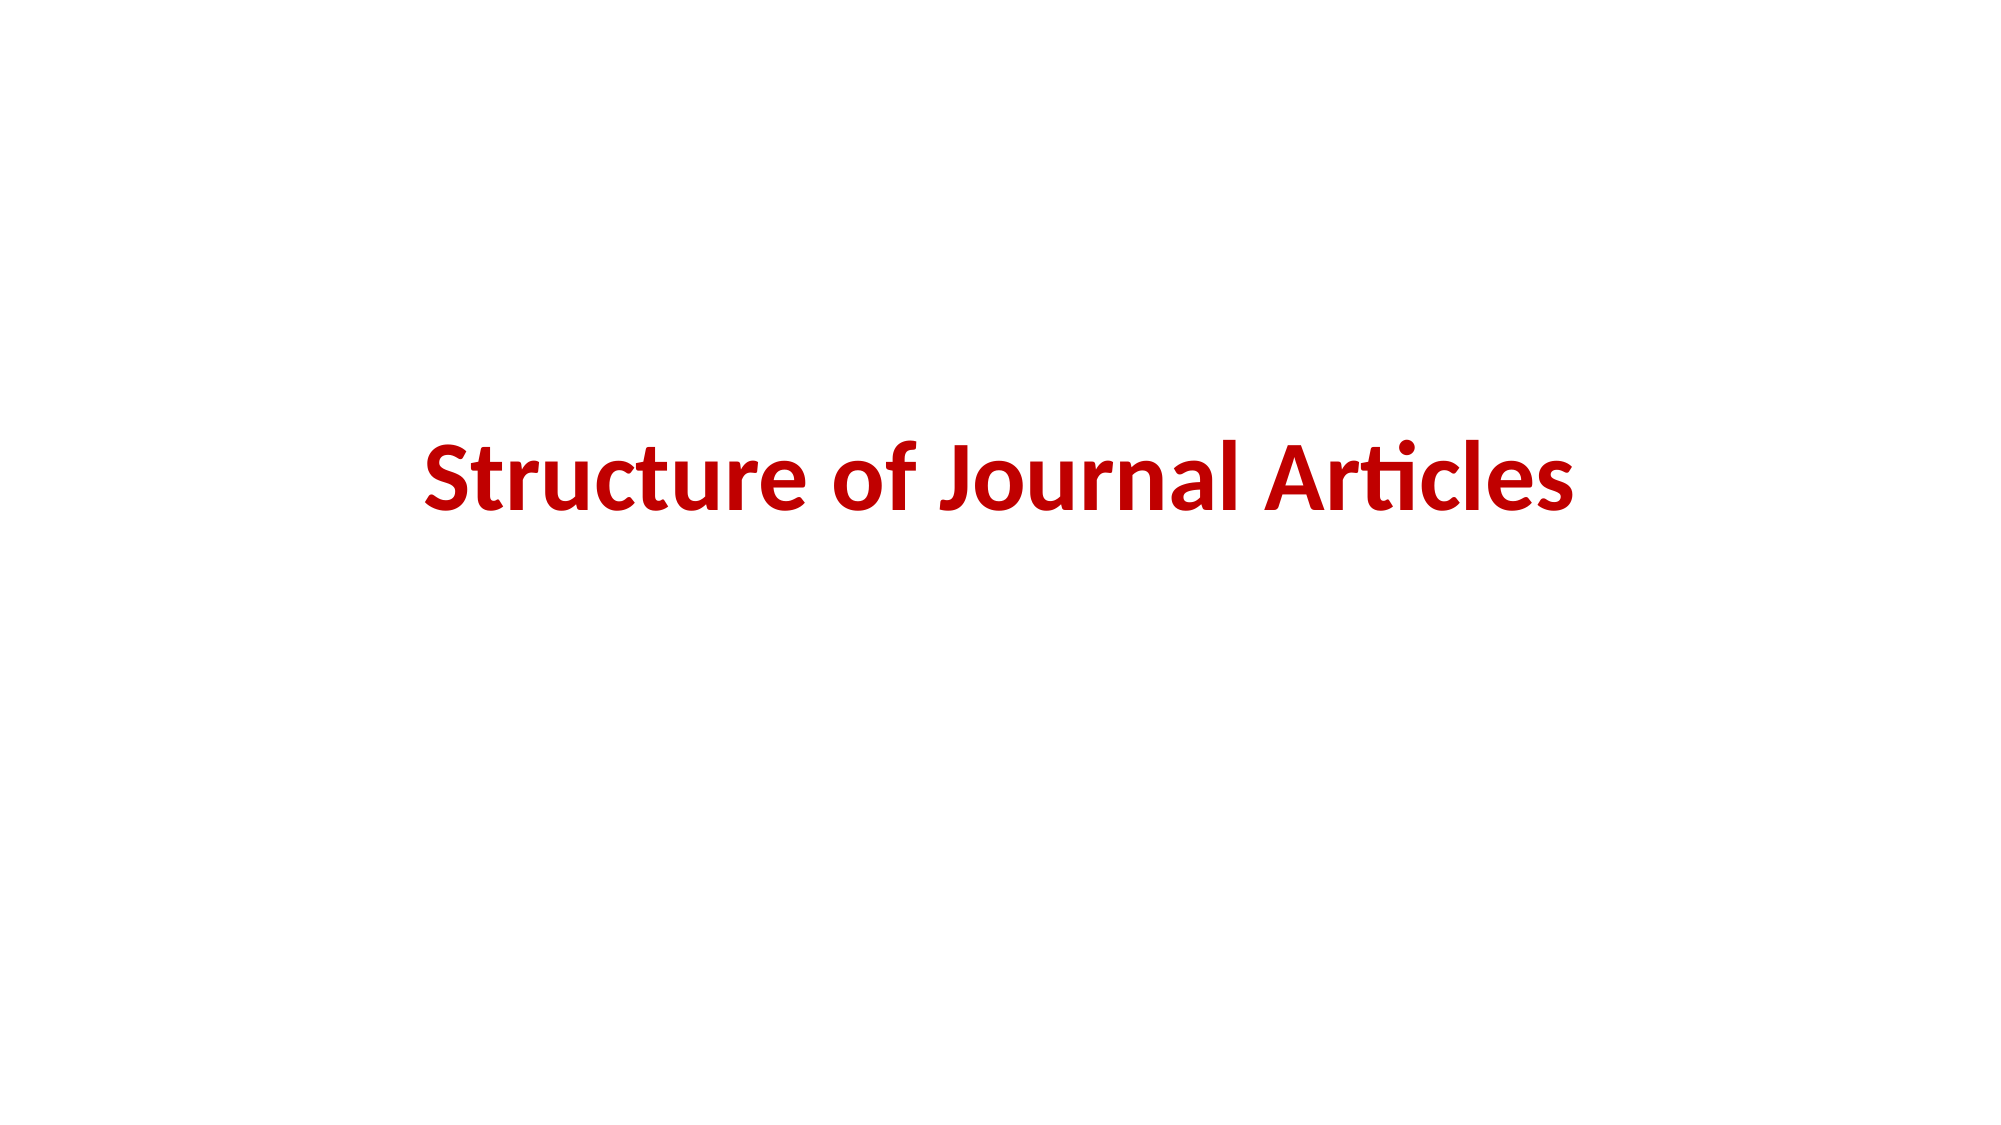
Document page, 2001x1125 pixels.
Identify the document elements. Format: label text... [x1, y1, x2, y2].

title Structure of Journal Articles [150, 349, 1850, 591]
